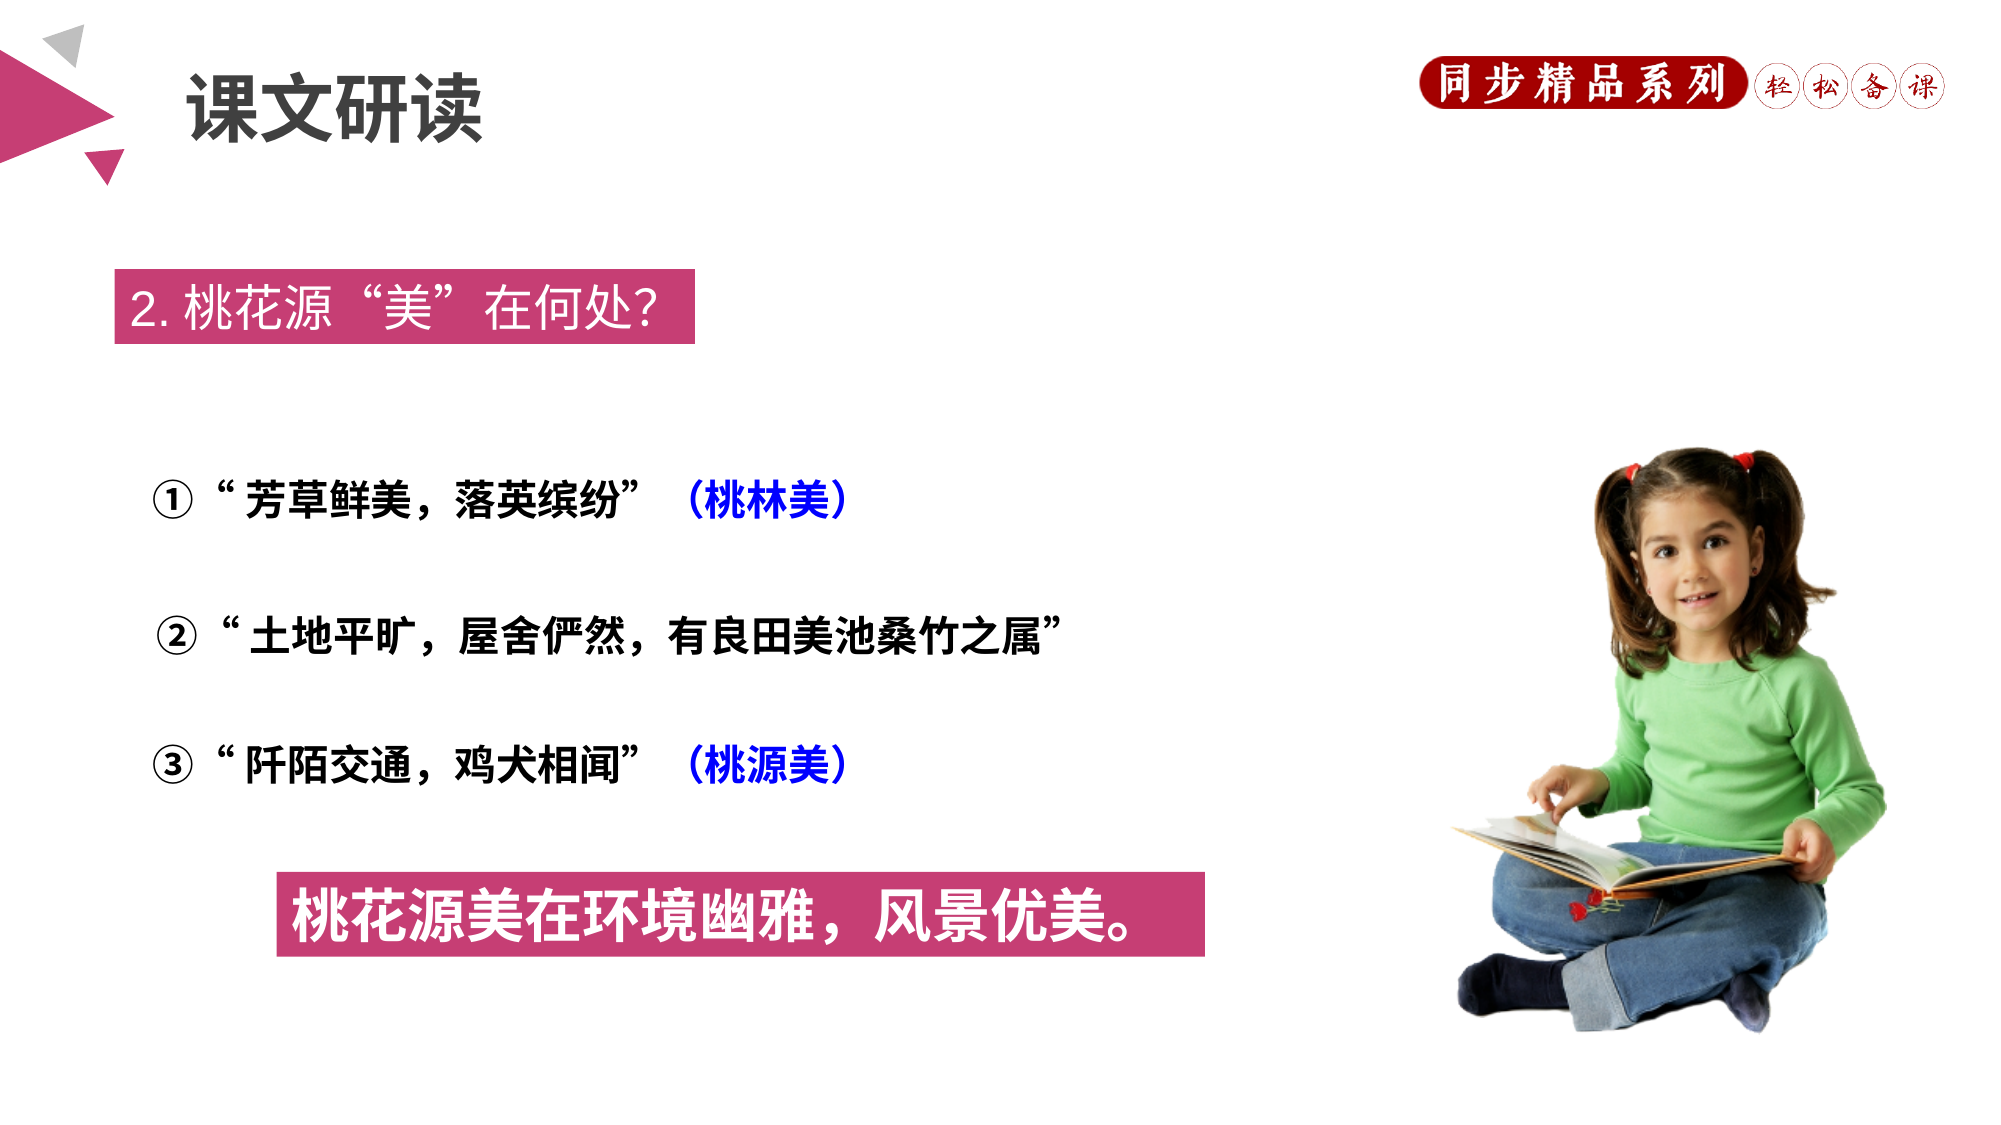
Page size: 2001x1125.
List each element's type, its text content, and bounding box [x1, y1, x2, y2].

text_box 2.桃花源“美”在何处？ [114, 269, 695, 344]
text_box ②“土地平旷，屋舍俨然，有良田美池桑竹之属” [156, 563, 1114, 706]
text_box 桃花源美在环境幽雅，风景优美。 [276, 871, 1205, 957]
picture [1401, 34, 1965, 136]
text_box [0, 20, 673, 180]
text_box ③“阡陌交通，鸡犬相闻”（桃源美） [0, 692, 872, 835]
text_box ①“芳草鲜美，落英缤纷”（桃林美） [115, 427, 872, 570]
picture [1449, 446, 1887, 1035]
